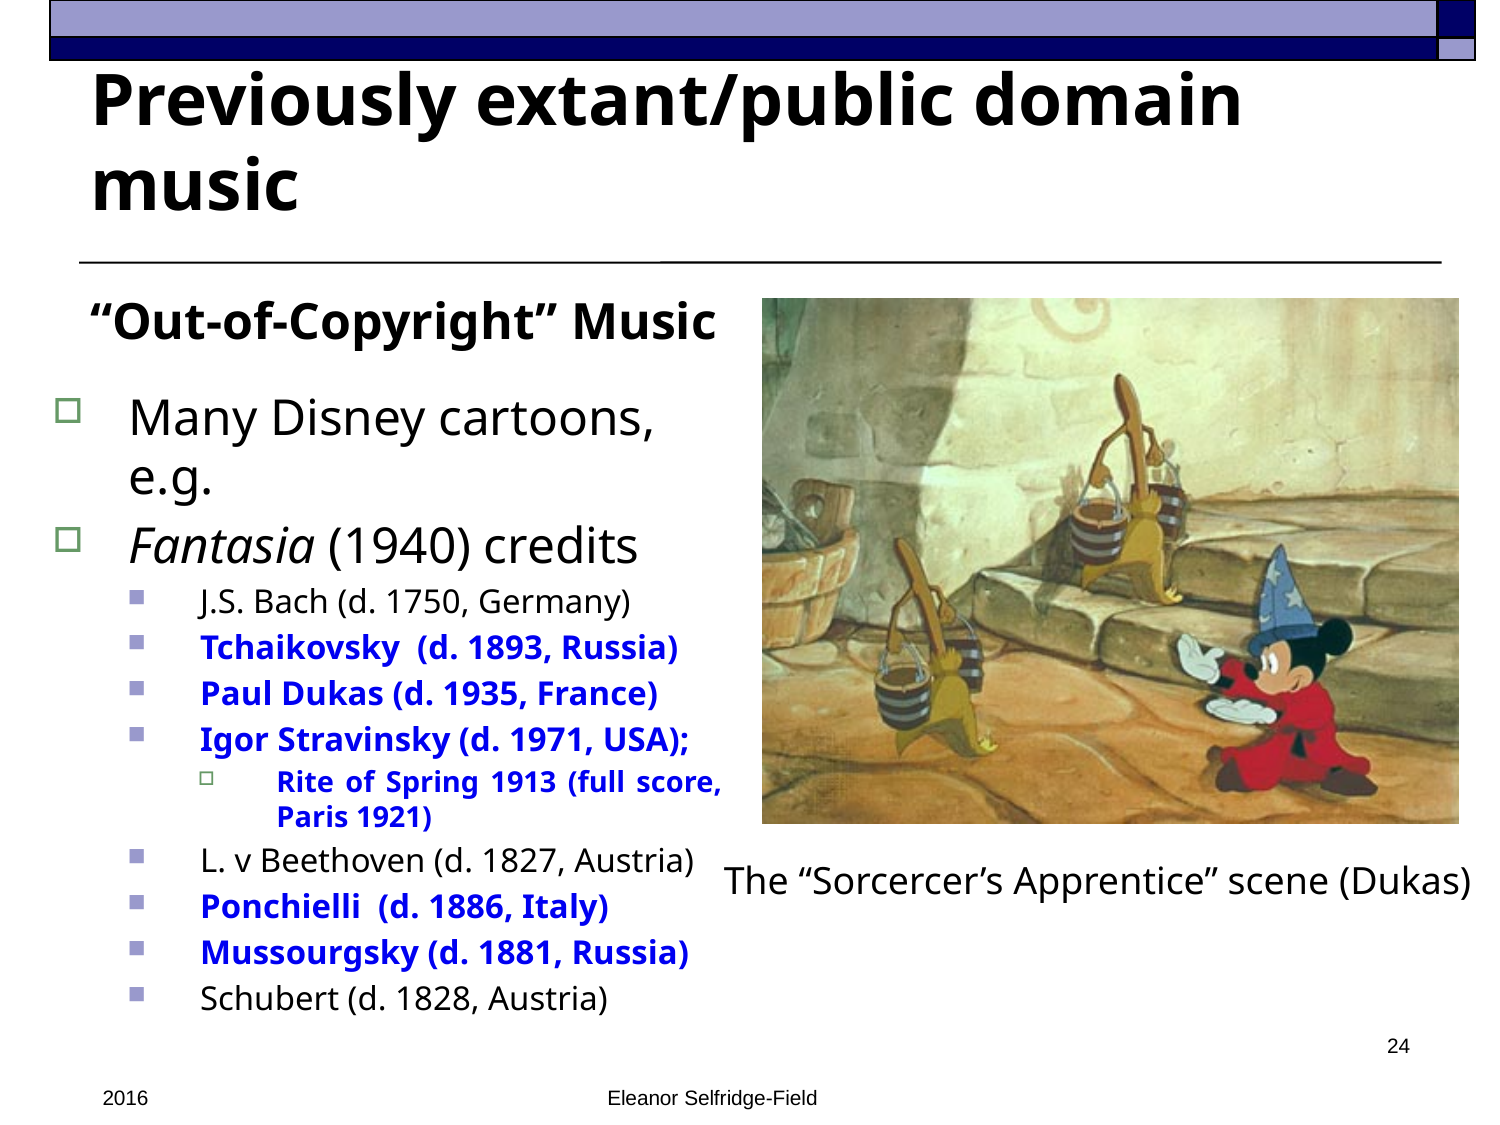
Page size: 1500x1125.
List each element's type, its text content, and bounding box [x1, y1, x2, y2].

text_box The “Sorcercer’s Apprentice” scene (Dukas) [708, 850, 1487, 910]
title Previously extant/public domain music [75, 45, 1425, 233]
list “Out-of-Copyright” Music [75, 251, 738, 357]
list Many Disney cartoons, e.g. Fantasia (1940) credits J.S. Bach (d. 1750, Germany) Tchaikovsky (d. 1893, Russia) Paul Dukas (d. 1935, France) Igor Stravinsky (d. 1971, USA); Rite of Spring 1913 (full score, Paris 1921) L. v Beethoven (d. 1827, Austria) Ponchielli (d. 1886, Italy) Mussourgsky (d. 1881, Russia) Schubert (d. 1828, Austria) [37, 378, 738, 1025]
slide_number 2016 [87, 1077, 437, 1125]
slide_number 24 [1112, 1024, 1426, 1101]
footer Eleanor Selfridge-Field [437, 1077, 988, 1125]
picture [762, 298, 1460, 825]
